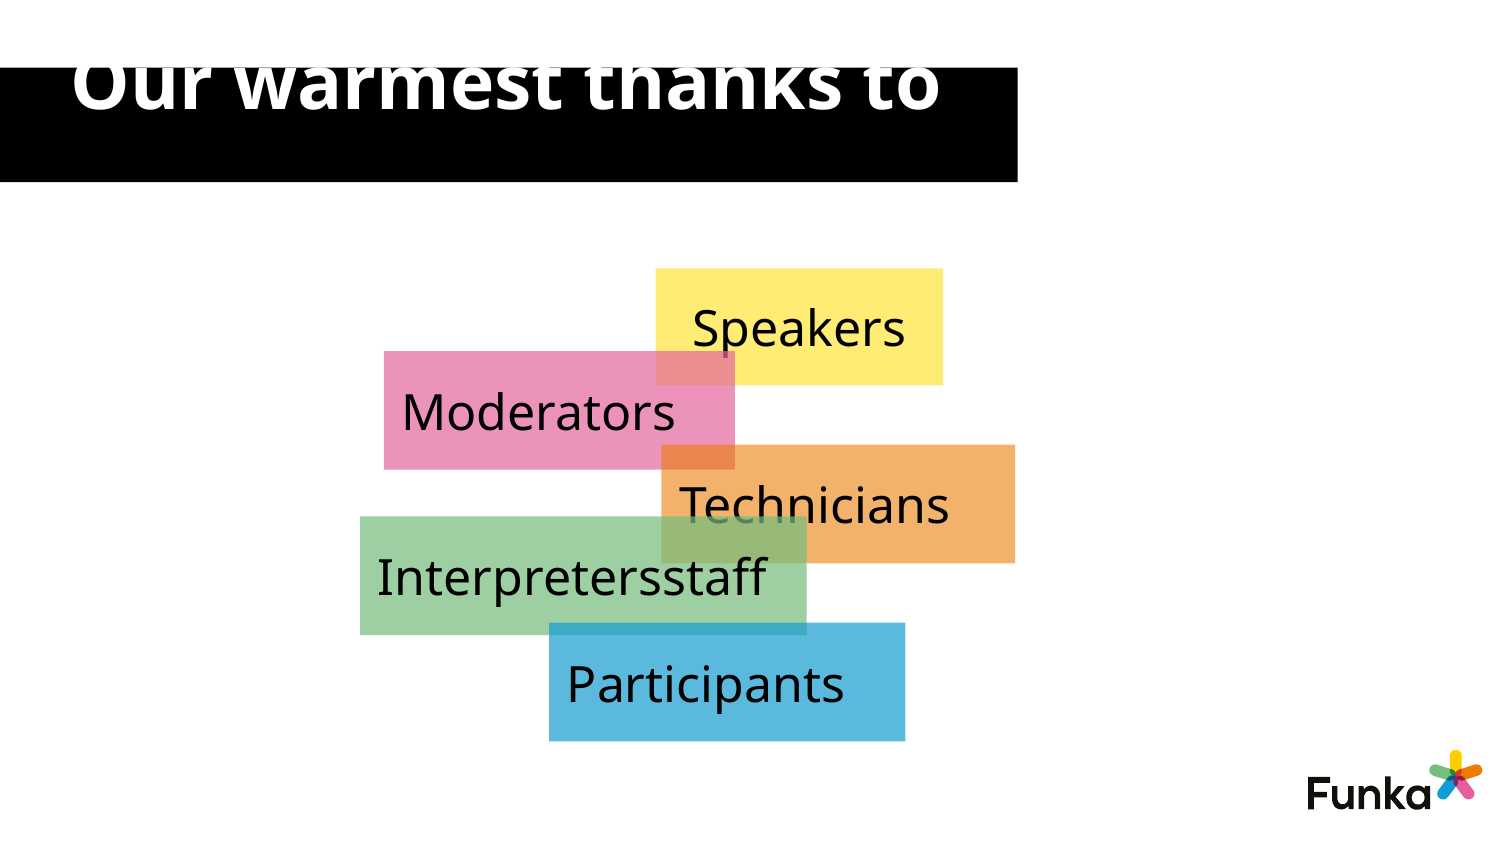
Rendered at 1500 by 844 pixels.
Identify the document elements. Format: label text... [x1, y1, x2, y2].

title Our warmest thanks to … [0, 67, 1018, 183]
list Technicians [661, 444, 1016, 564]
list Interpretersstaff [360, 516, 807, 636]
list Speakers [655, 268, 944, 386]
list Moderators [383, 351, 735, 470]
list Participants [549, 622, 906, 742]
